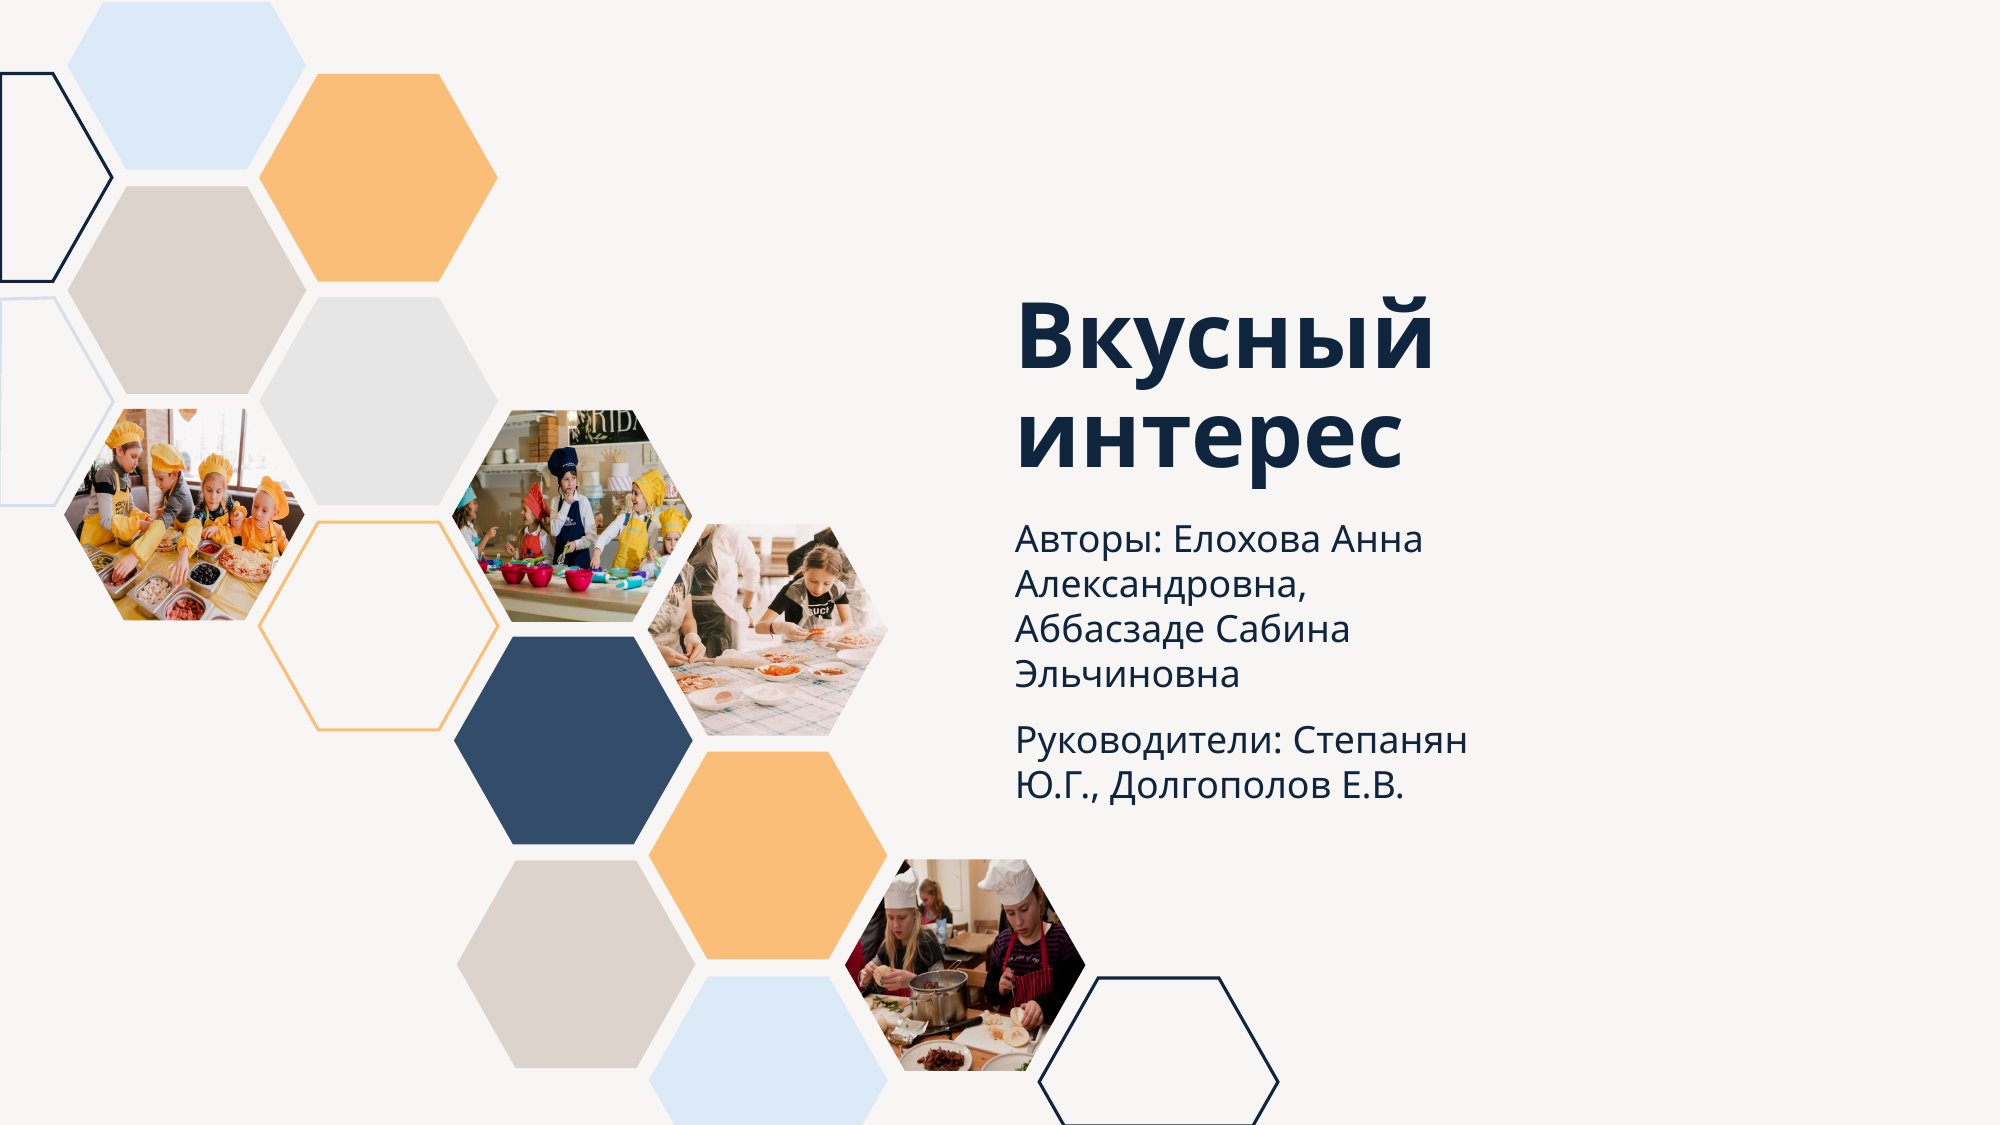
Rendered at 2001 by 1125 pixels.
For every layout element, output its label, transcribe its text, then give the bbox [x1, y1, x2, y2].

picture [844, 859, 1086, 1071]
title Вкусный интерес [999, 279, 1830, 497]
picture [64, 408, 305, 621]
picture [451, 410, 889, 736]
list Авторы: Елохова Анна Александровна, Аббасзаде Сабина Эльчиновна Руководители: Степанян Ю.Г., Долгополов Е.В. [999, 507, 1498, 816]
